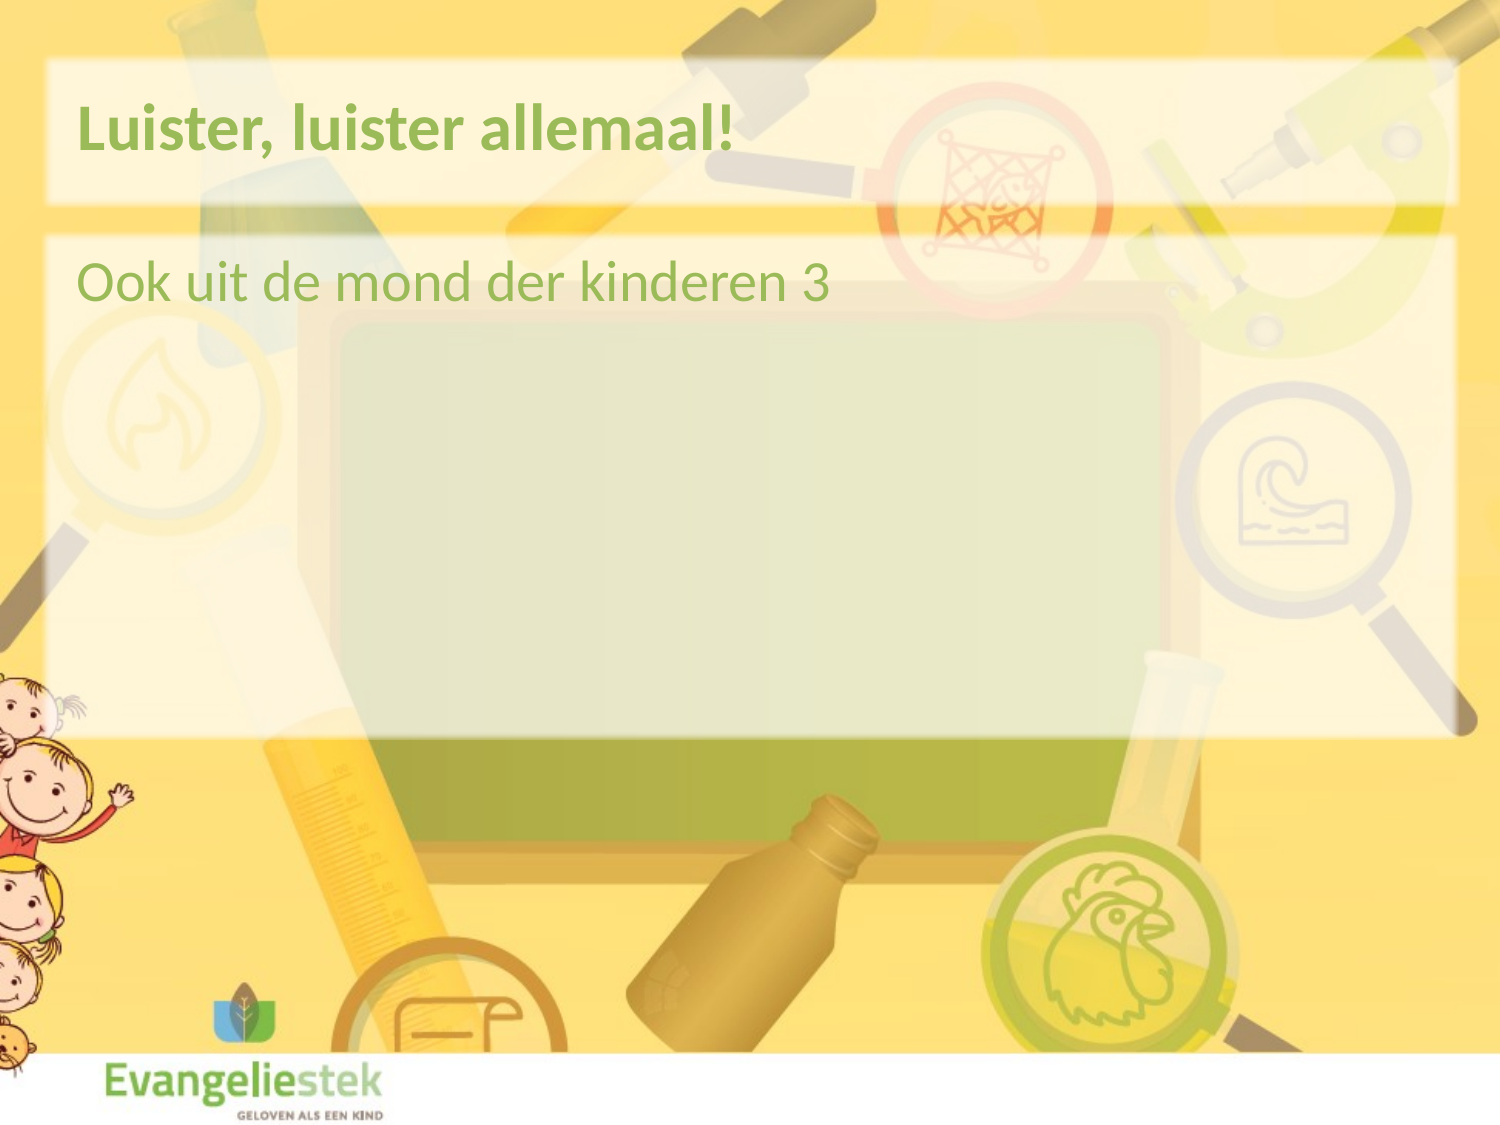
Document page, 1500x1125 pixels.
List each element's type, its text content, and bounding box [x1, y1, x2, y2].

picture [0, 0, 1500, 1125]
text_box Luister, luister allemaal! [52, 65, 1455, 202]
text_box Juich, aarde, juicht alom den HEER; Dient God met blijdschap, geeft Hem eer; Komt, nadert voor Zijn aangezicht; Zingt Hem een vrolijk lofgedicht. [49, 61, 1458, 205]
text_box Ook uit de mond der kinderen 3 [50, 240, 1454, 735]
text_box Psalm 25:2 [47, 237, 1458, 738]
